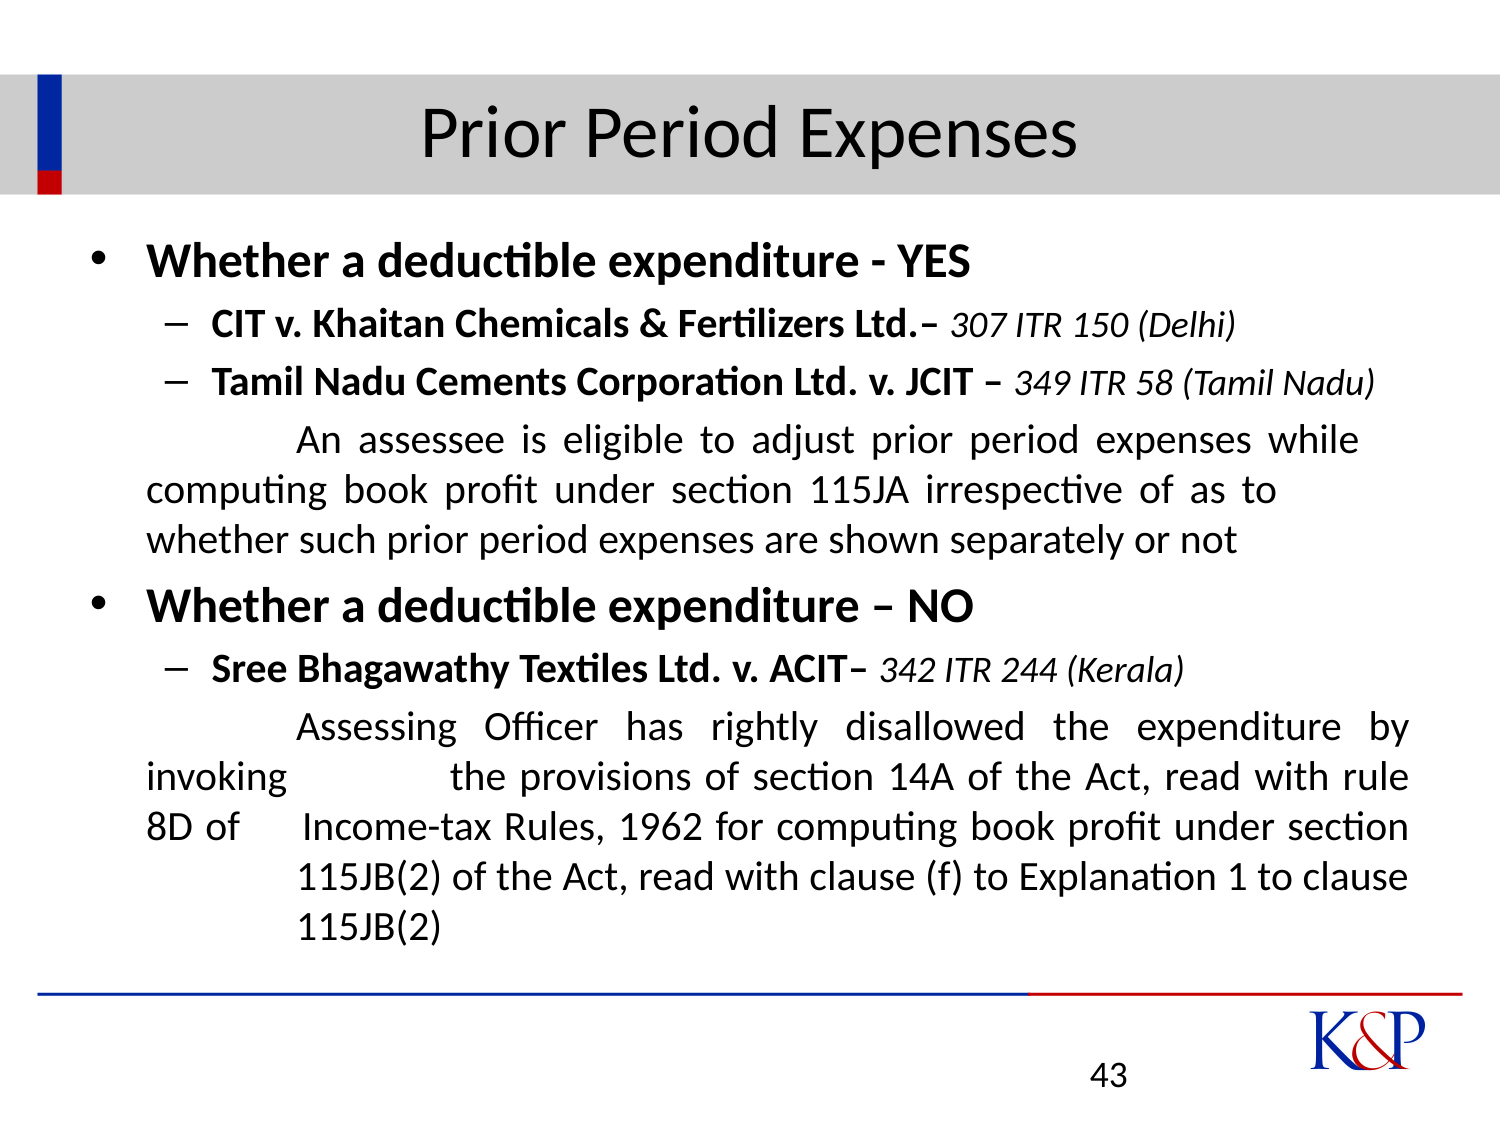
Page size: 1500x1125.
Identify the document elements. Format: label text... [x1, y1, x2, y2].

slide_number 43 [1074, 1042, 1425, 1103]
picture [0, 0, 1500, 1125]
list Whether a deductible expenditure - YES CIT v. Khaitan Chemicals & Fertilizers Ltd.– 307 ITR 150 (Delhi) Tamil Nadu Cements Corporation Ltd. v. JCIT – 349 ITR 58 (Tamil Nadu) An assessee is eligible to adjust prior period expenses while computing book profit under section 115JA irrespective of as to whether such prior period expenses are shown separately or not Whether a deductible expenditure – NO Sree Bhagawathy Textiles Ltd. v. ACIT– 342 ITR 244 (Kerala) Assessing Officer has rightly disallowed the expenditure by invoking the provisions of section 14A of the Act, read with rule 8D of Income-tax Rules, 1962 for computing book profit under section 115JB(2) of the Act, read with clause (f) to Explanation 1 to clause 115JB(2) [75, 219, 1425, 988]
title Prior Period Expenses [75, 75, 1425, 219]
